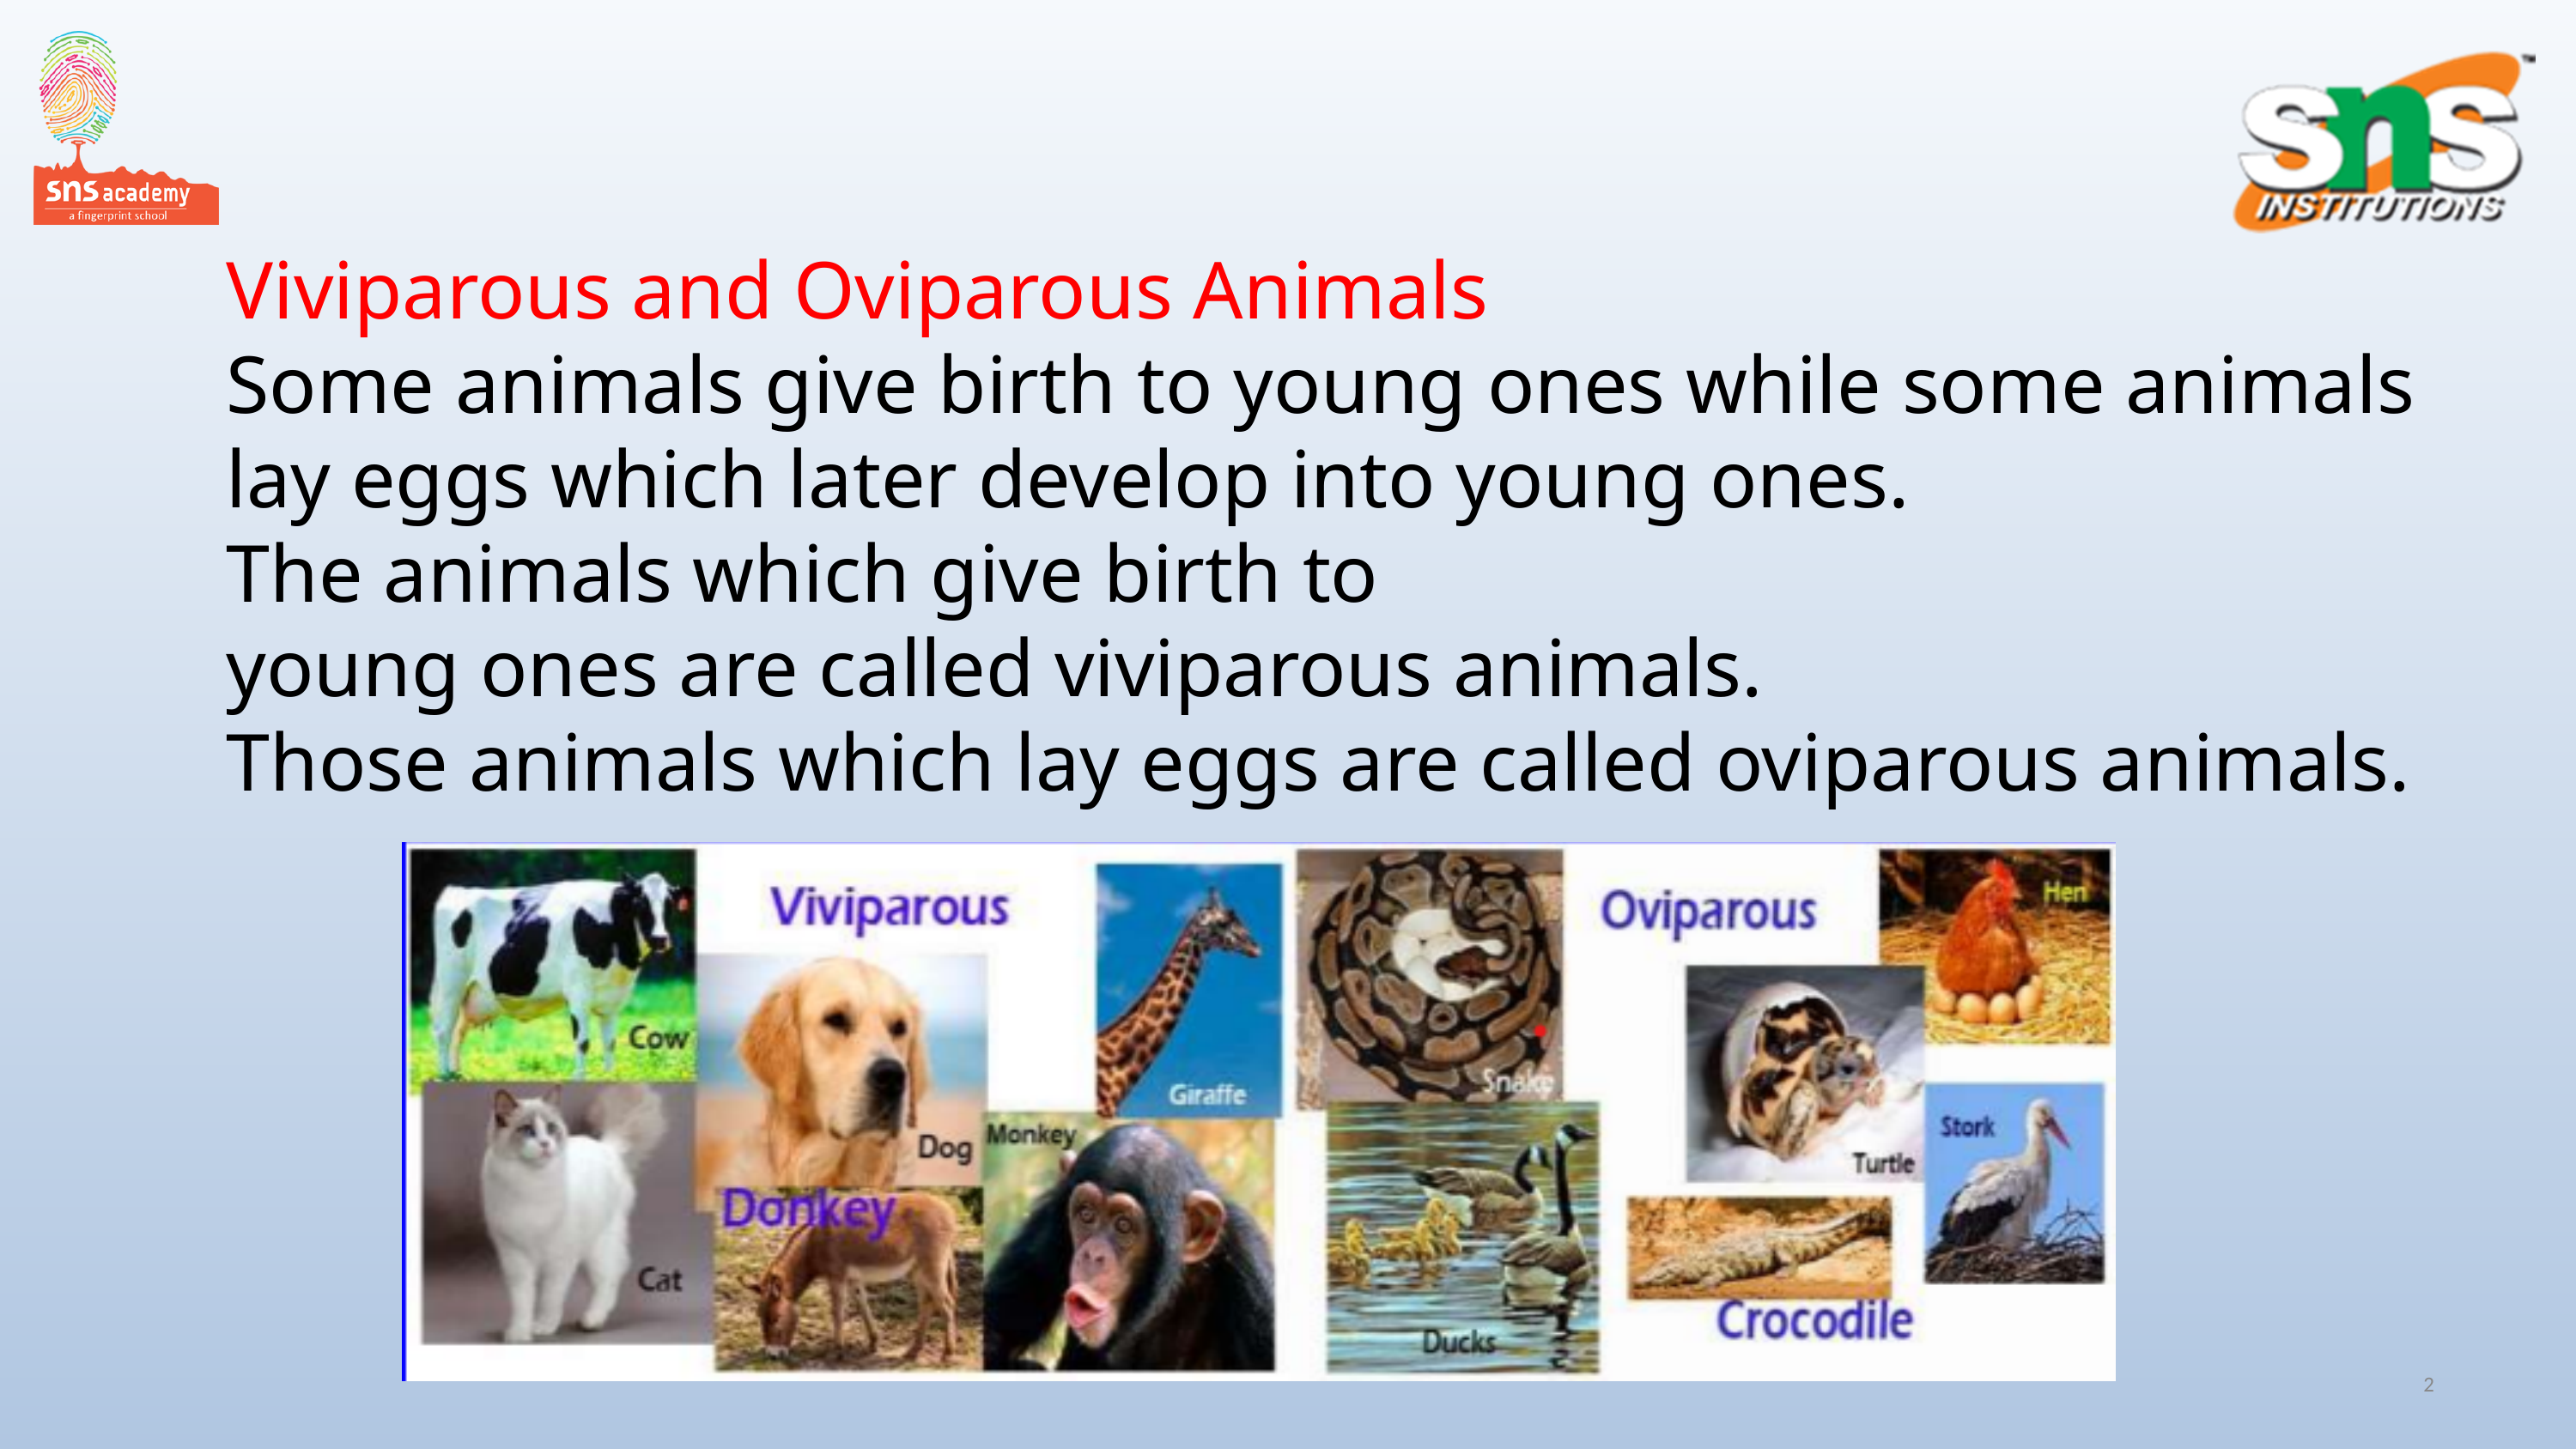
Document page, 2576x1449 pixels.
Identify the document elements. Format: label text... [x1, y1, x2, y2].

slide_number 2 [2146, 1357, 2447, 1410]
picture [402, 842, 2116, 1382]
text_box Viviparous and Oviparous Animals Some animals give birth to young ones while some animals lay eggs which later develop into young ones. The animals which give birth to young ones are called viviparous animals. Those animals which lay eggs are called oviparous animals. [213, 233, 2447, 813]
picture [2233, 50, 2536, 233]
picture [33, 31, 219, 225]
